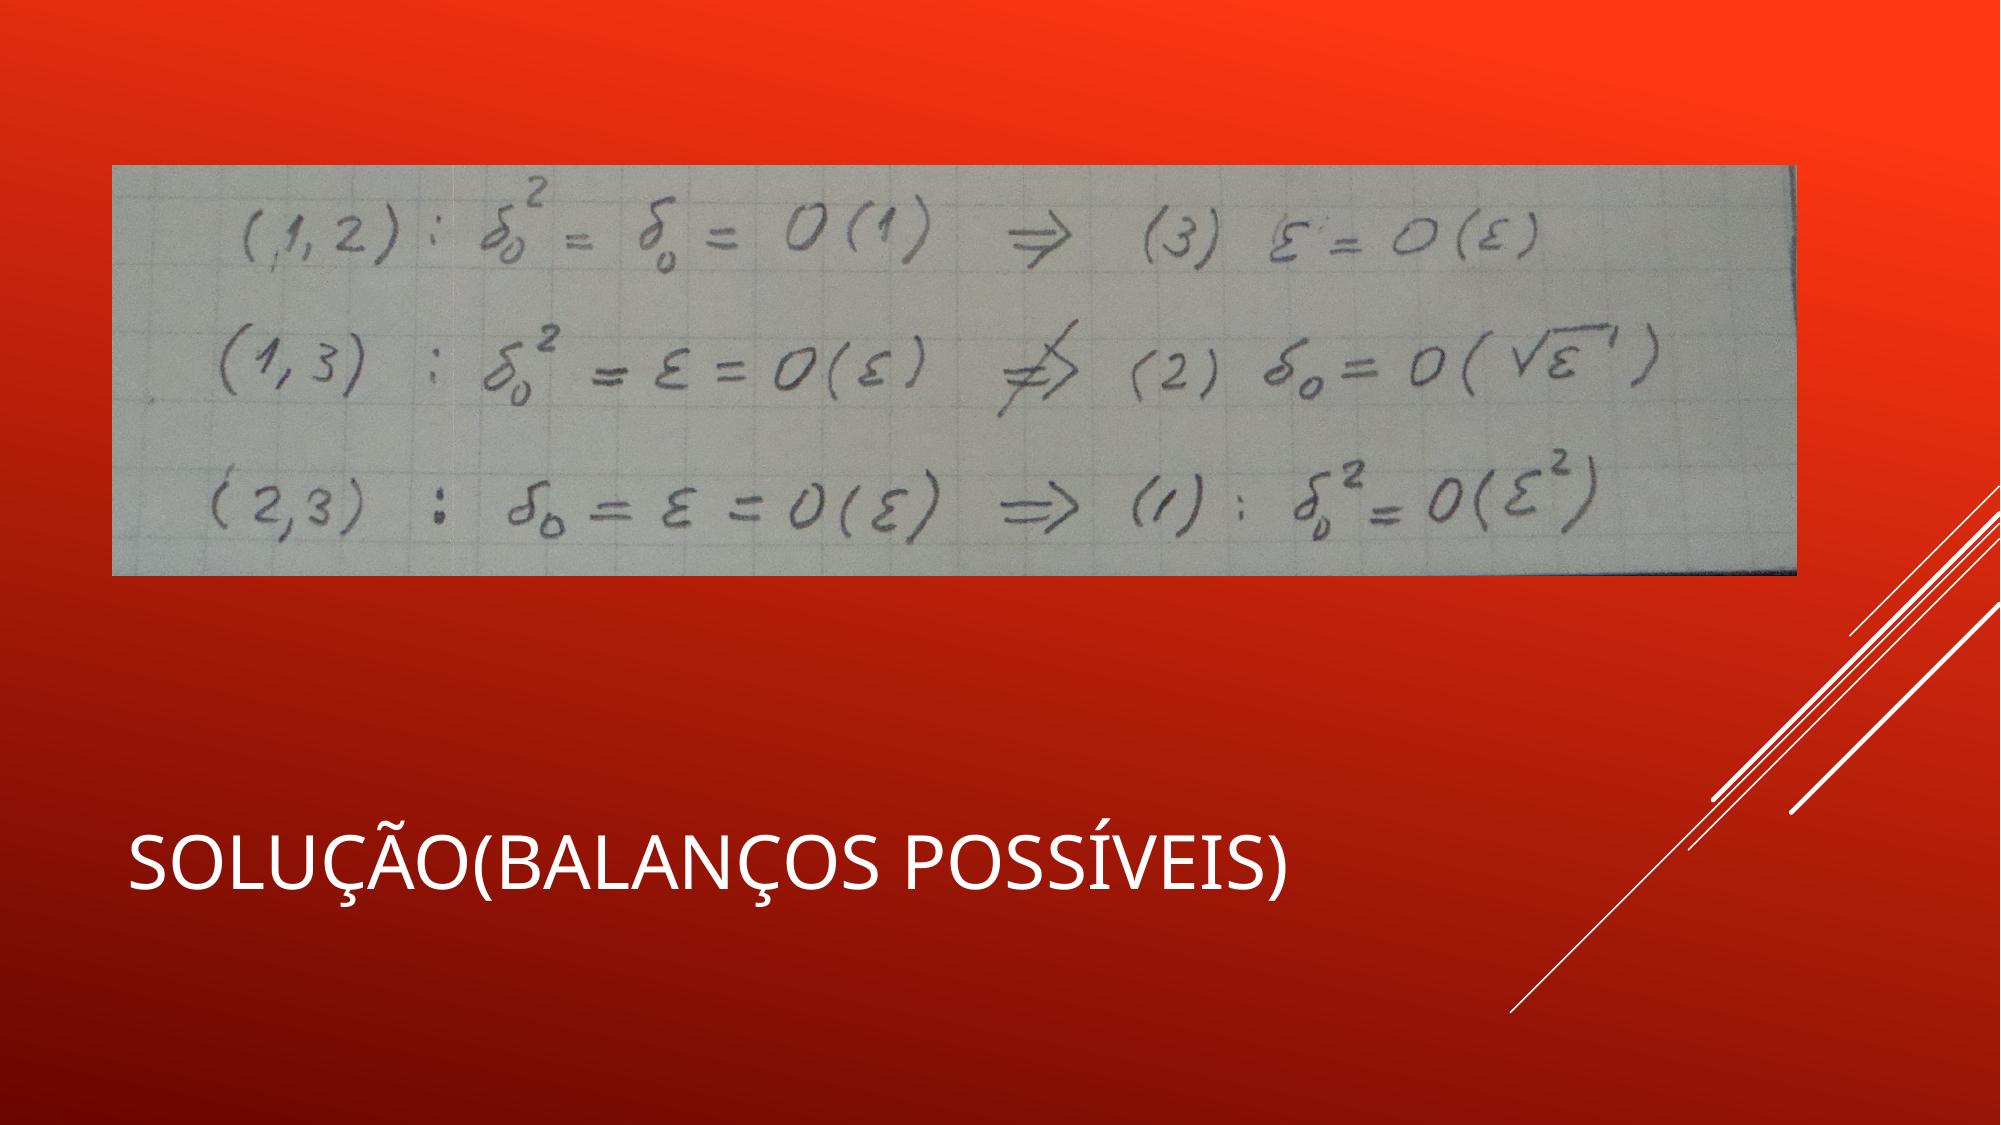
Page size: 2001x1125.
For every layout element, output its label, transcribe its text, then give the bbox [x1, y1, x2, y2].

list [111, 165, 1798, 576]
title Solução(balanços possíveis) [112, 736, 1513, 984]
